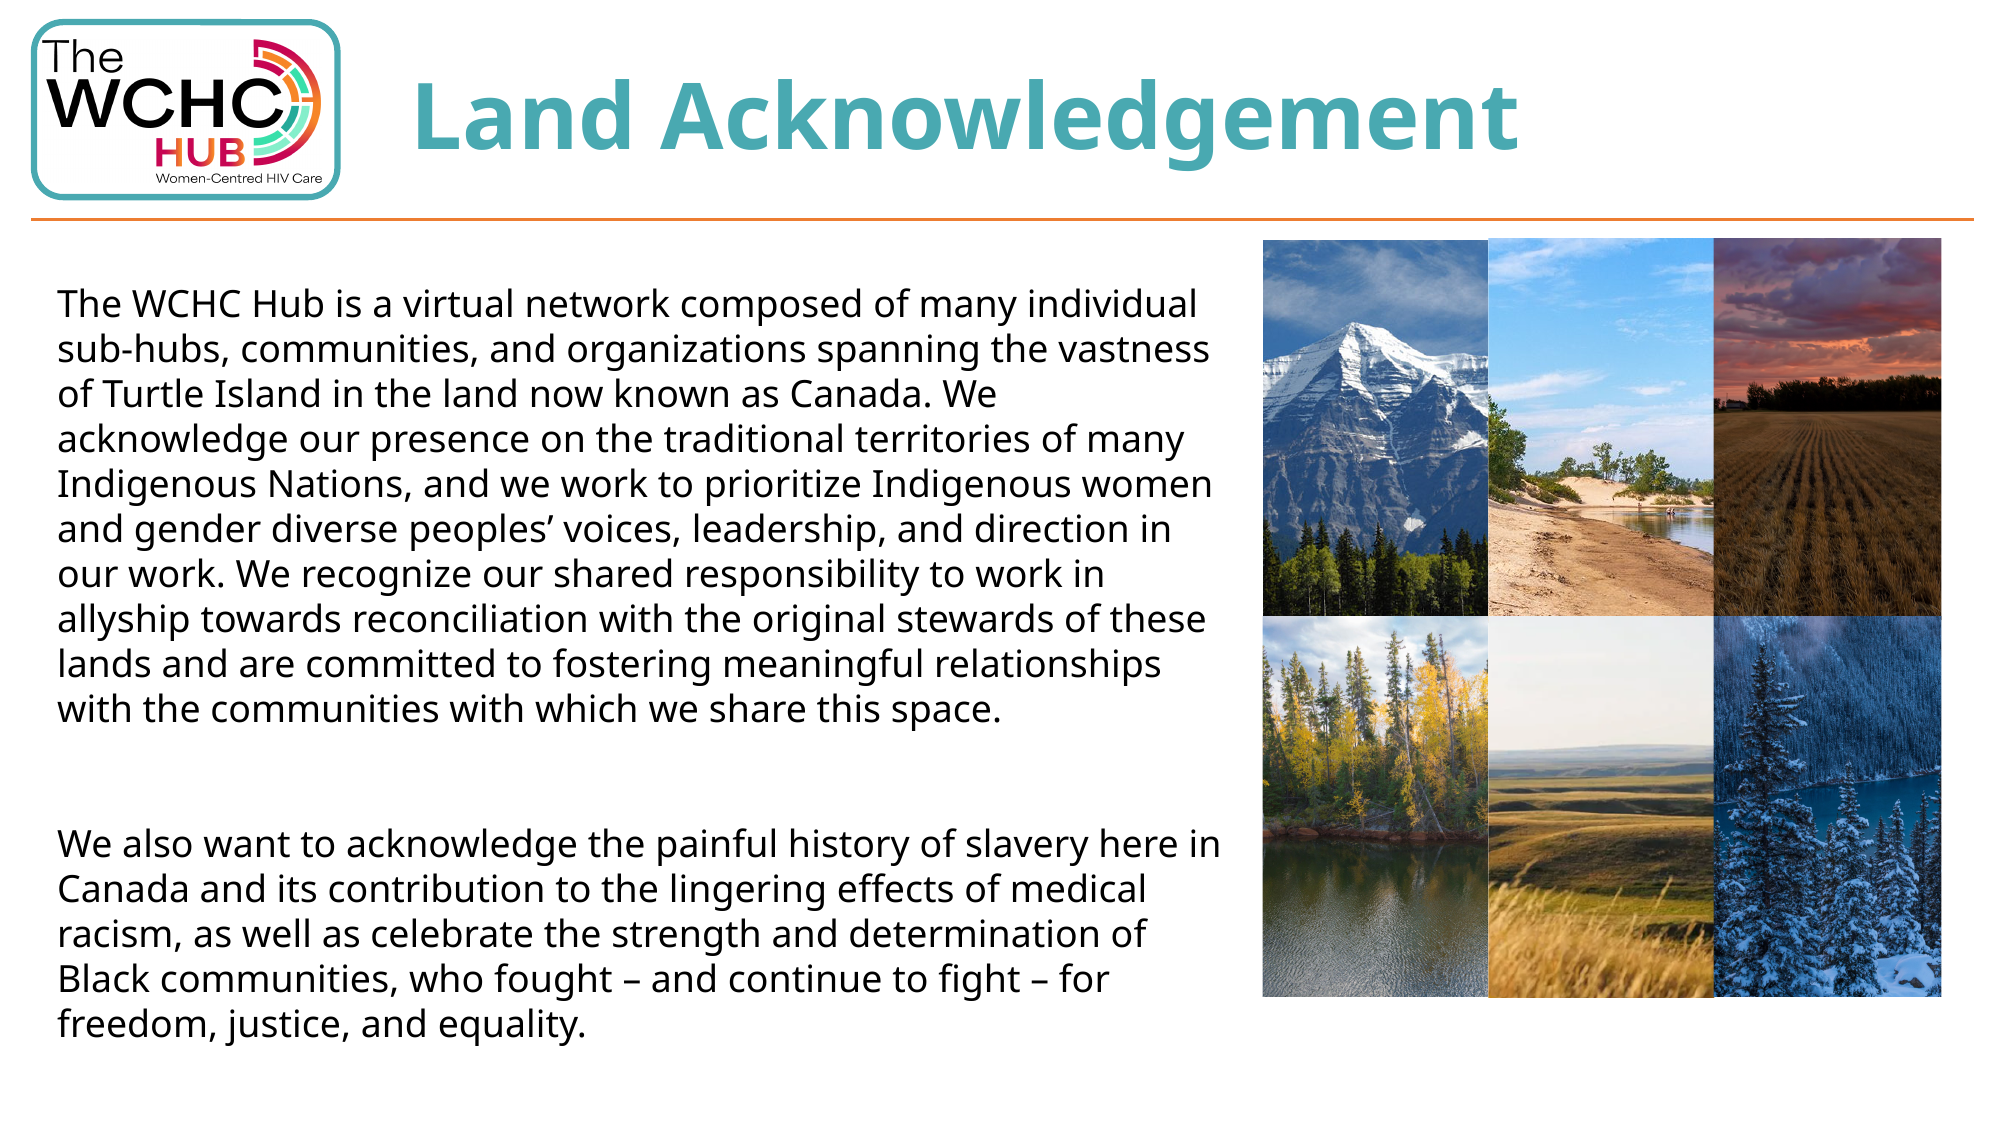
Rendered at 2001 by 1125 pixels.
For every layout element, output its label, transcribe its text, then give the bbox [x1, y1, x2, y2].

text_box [33, 22, 338, 198]
text_box The WCHC Hub is a virtual network composed of many individual sub-hubs, communities, and organizations spanning the vastness of Turtle Island in the land now known as Canada. We acknowledge our presence on the traditional territories of many Indigenous Nations, and we work to prioritize Indigenous women and gender diverse peoples’ voices, leadership, and direction in our work. We recognize our shared responsibility to work in allyship towards reconciliation with the original stewards of these lands and are committed to fostering meaningful relationships with the communities with which we share this space. We also want to acknowledge the painful history of slavery here in Canada and its contribution to the lingering effects of medical racism, as well as celebrate the strength and determination of Black communities, who fought – and continue to fight – for freedom, justice, and equality. [42, 228, 1239, 1053]
text_box Land Acknowledgement [356, 31, 1575, 207]
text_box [1262, 238, 1942, 998]
